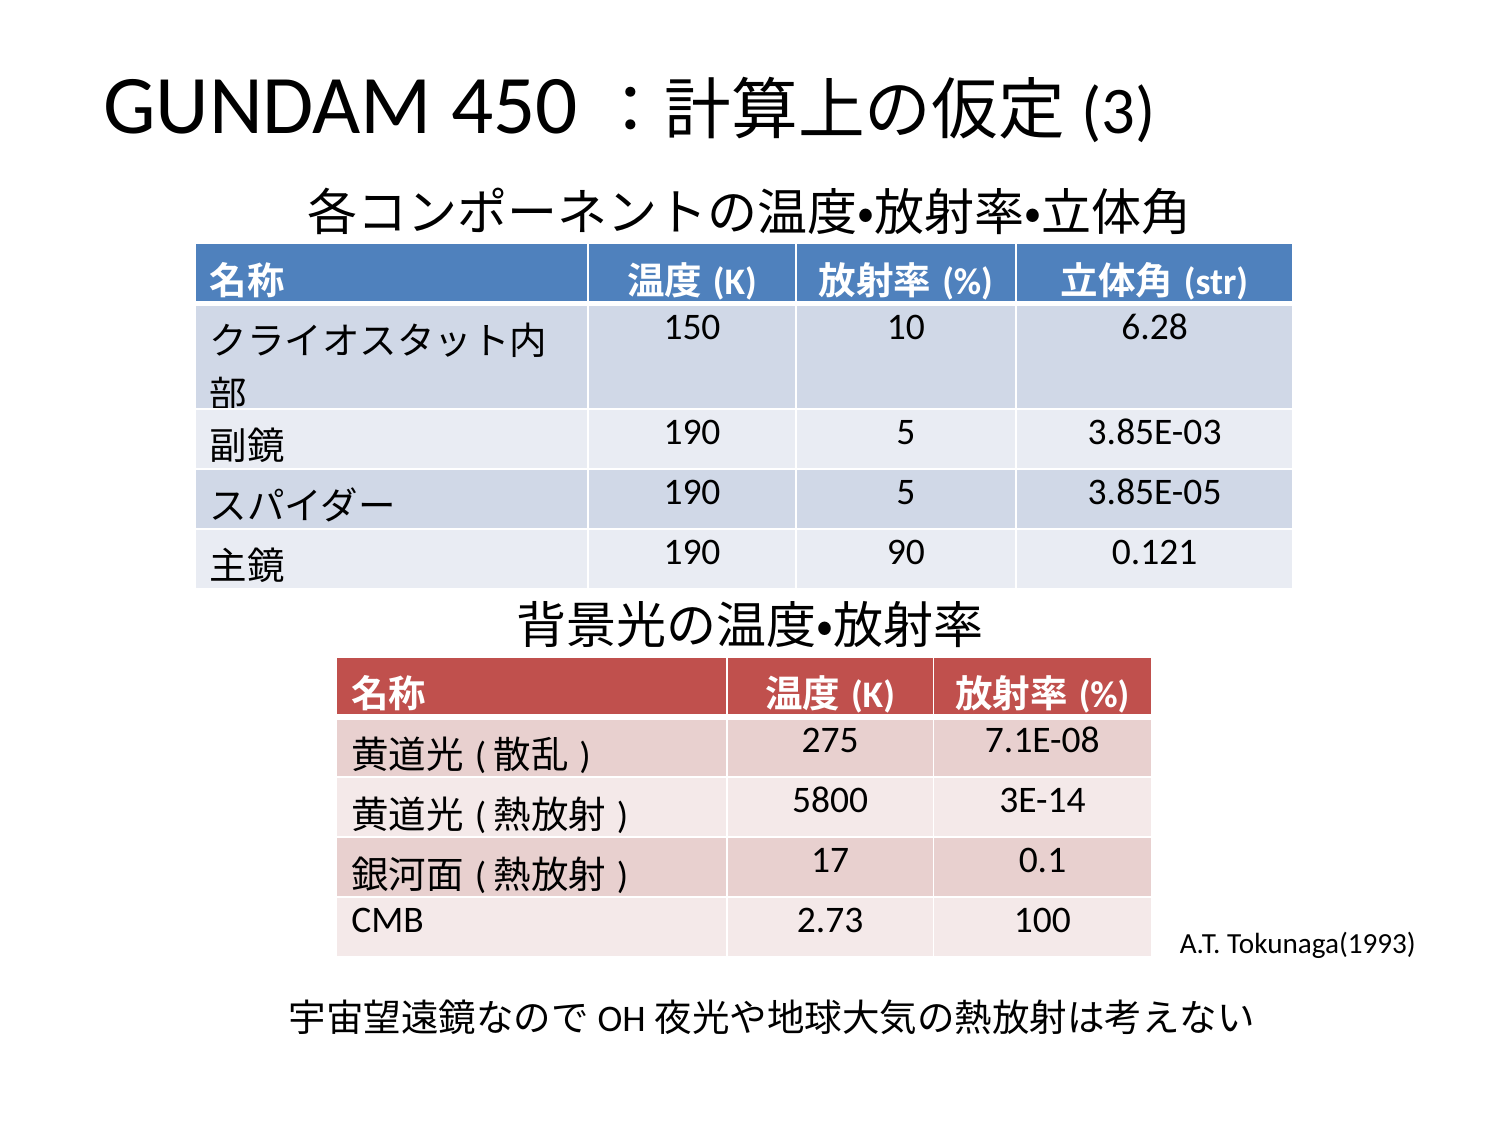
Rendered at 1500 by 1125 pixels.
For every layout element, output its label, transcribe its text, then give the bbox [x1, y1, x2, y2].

table_cell 10 [797, 306, 1015, 408]
table_cell 0.1 [934, 838, 1151, 896]
table_header 温度(K) [589, 244, 795, 301]
table_cell スパイダー [196, 470, 587, 528]
table_header 名称 [196, 244, 587, 301]
table_cell 銀河面(熱放射) [337, 838, 726, 896]
table_cell 17 [728, 838, 933, 896]
text_box 宇宙望遠鏡なのでOH夜光や地球大気の熱放射は考えない [273, 986, 1270, 1046]
table_header 放射率(%) [934, 658, 1151, 714]
table_cell 190 [589, 530, 795, 586]
table_cell 3.85E-05 [1017, 470, 1292, 528]
text_box 背景光の温度・放射率 [0, 586, 1500, 661]
table_cell 7.1E-08 [934, 720, 1151, 776]
table_cell CMB [337, 898, 726, 956]
table_header 温度(K) [728, 658, 933, 714]
table_cell 5 [797, 470, 1015, 528]
table_cell 副鏡 [196, 410, 587, 468]
table_cell 150 [589, 306, 795, 408]
table_cell クライオスタット内部 [196, 306, 587, 408]
table_cell 黄道光(熱放射) [337, 778, 726, 836]
table_cell 黄道光(散乱) [337, 720, 726, 776]
table_cell 6.28 [1017, 306, 1292, 408]
text_box GUNDAM 450：計算上の仮定(3) [88, 42, 1412, 158]
table_cell 90 [797, 530, 1015, 586]
table_header 名称 [337, 658, 726, 714]
table_header 立体角(str) [1017, 244, 1292, 301]
table_cell 3.85E-03 [1017, 410, 1292, 468]
text_box 各コンポーネントの温度・放射率・立体角 [0, 172, 1500, 248]
table_cell 190 [589, 410, 795, 468]
table_cell 5 [797, 410, 1015, 468]
table_cell 2.73 [728, 898, 933, 956]
table_cell 0.121 [1017, 530, 1292, 586]
table_cell 275 [728, 720, 933, 776]
table_cell 主鏡 [196, 530, 587, 586]
table_cell 5800 [728, 778, 933, 836]
table_cell 190 [589, 470, 795, 528]
table_header 放射率(%) [797, 244, 1015, 301]
table_cell 3E-14 [934, 778, 1151, 836]
text_box A.T. Tokunaga(1993) [1165, 916, 1431, 967]
table_cell 100 [934, 898, 1151, 956]
